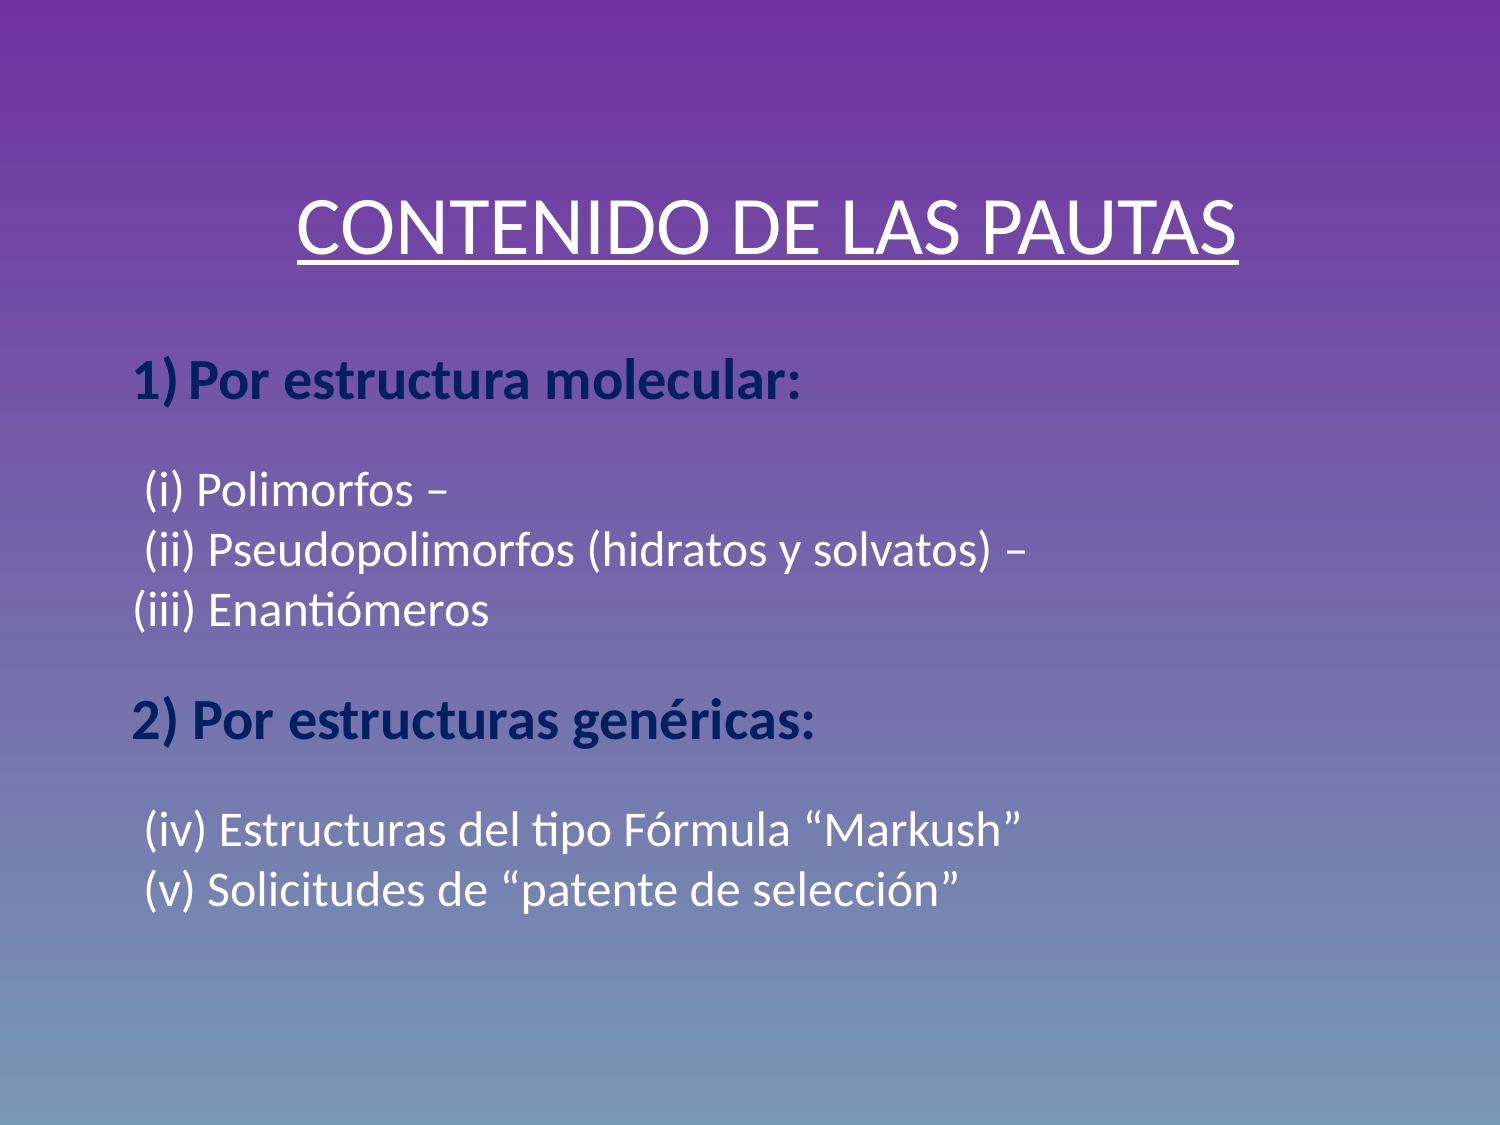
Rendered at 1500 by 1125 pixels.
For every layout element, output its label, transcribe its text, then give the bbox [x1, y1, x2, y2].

text_box CONTENIDO DE LAS PAUTAS Por estructura molecular: (i) Polimorfos – (ii) Pseudopolimorfos (hidratos y solvatos) – (iii) Enantiómeros 2) Por estructuras genéricas: (iv) Estructuras del tipo Fórmula “Markush” (v) Solicitudes de “patente de selección” [117, 93, 1418, 1014]
